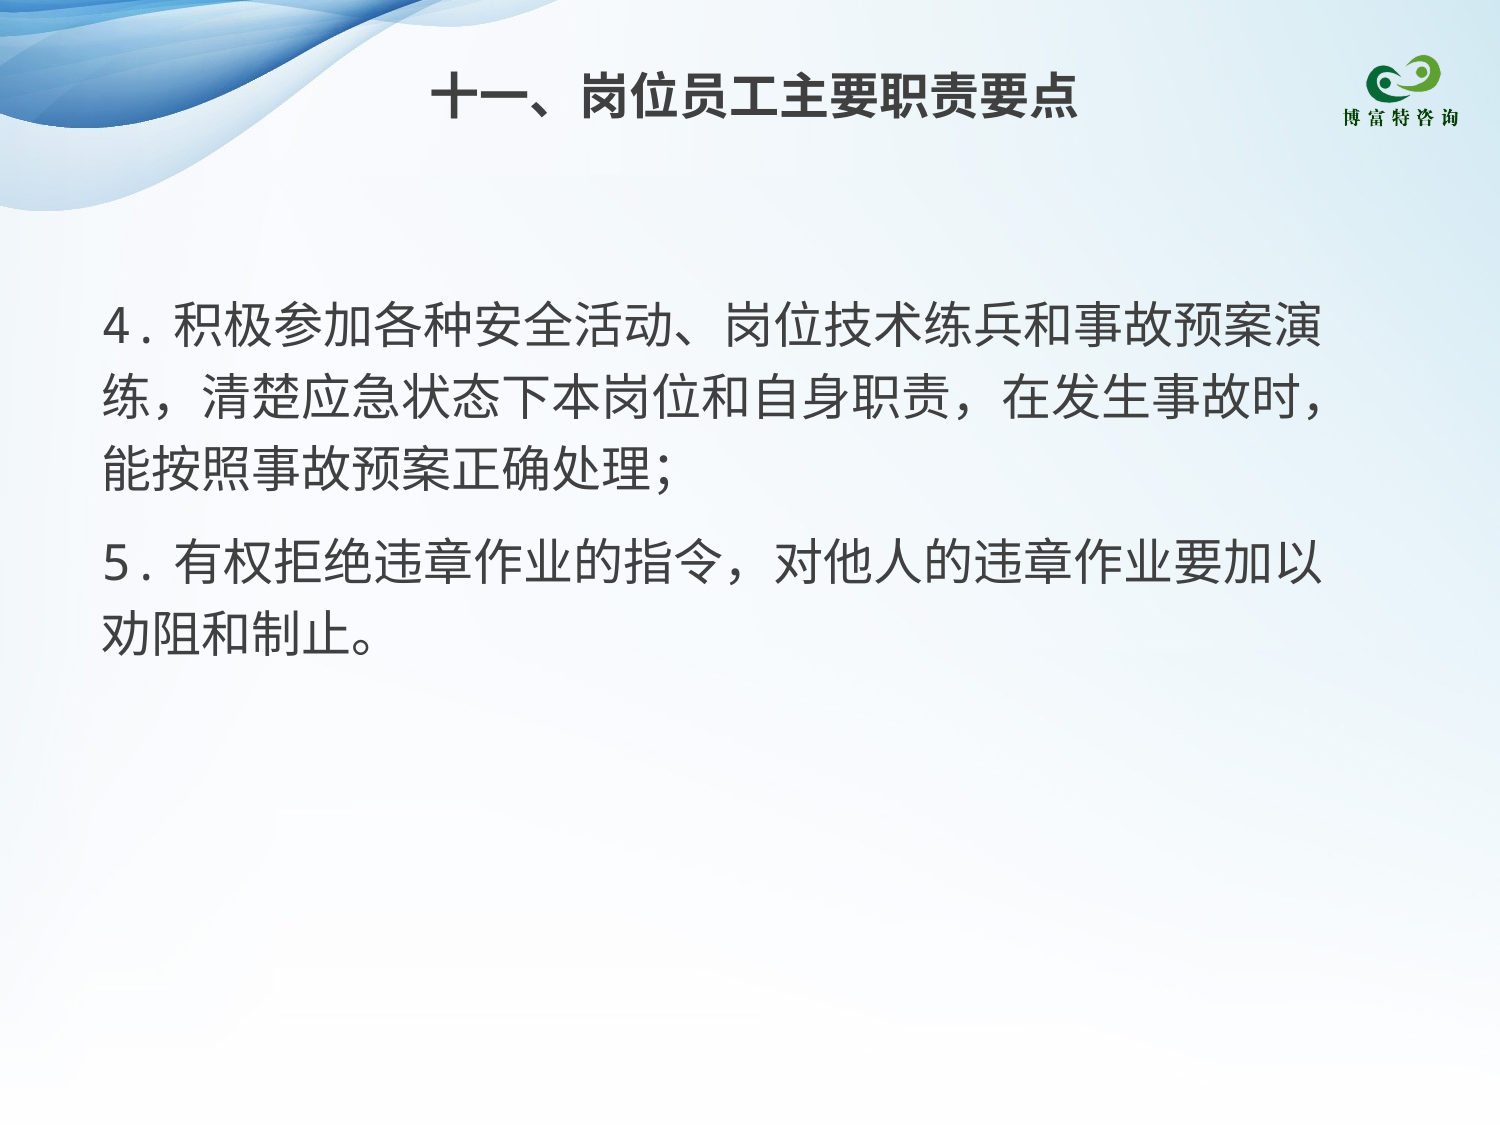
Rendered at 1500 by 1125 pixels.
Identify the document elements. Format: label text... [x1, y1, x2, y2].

title 十一、岗位员工主要职责要点 [86, 49, 1423, 128]
picture [0, 0, 1500, 1125]
list 4.积极参加各种安全活动、岗位技术练兵和事故预案演练，清楚应急状态下本岗位和自身职责，在发生事故时，能按照事故预案正确处理； 5.有权拒绝违章作业的指令，对他人的违章作业要加以劝阻和制止。 [86, 192, 1381, 908]
